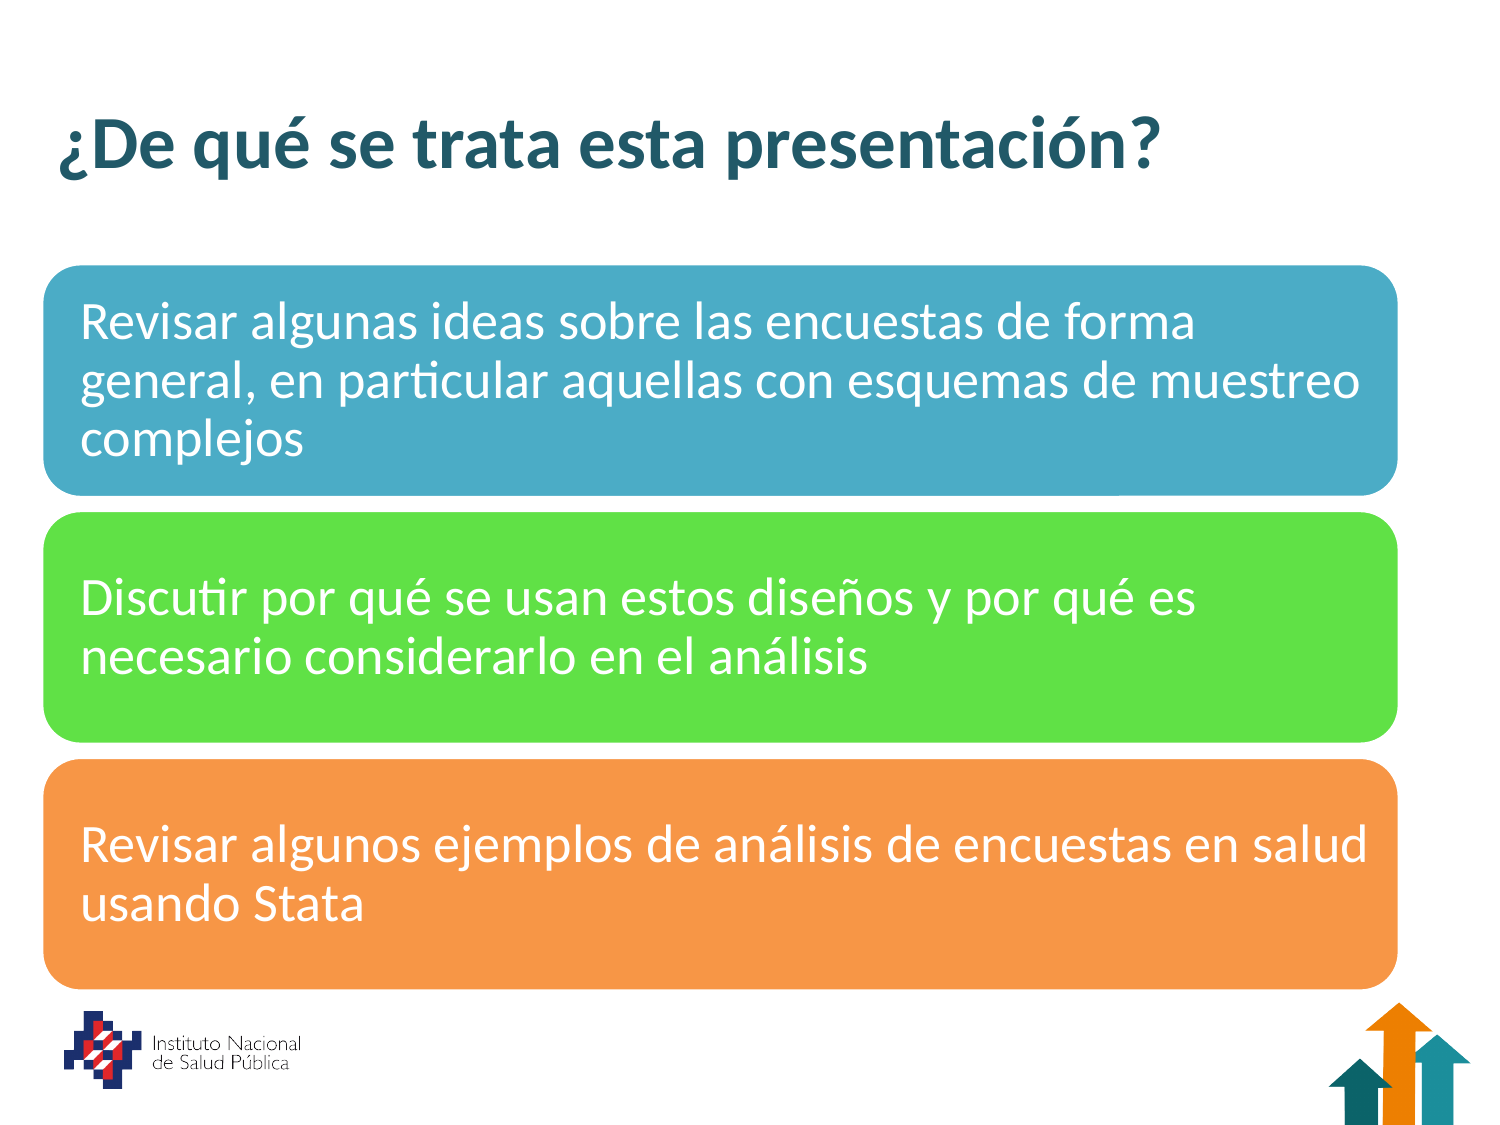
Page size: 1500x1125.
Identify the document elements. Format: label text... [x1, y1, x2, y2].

title ¿De qué se trata esta presentación? [41, 45, 1388, 233]
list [41, 255, 1400, 1000]
picture [1329, 1003, 1471, 1125]
picture [64, 1011, 300, 1089]
